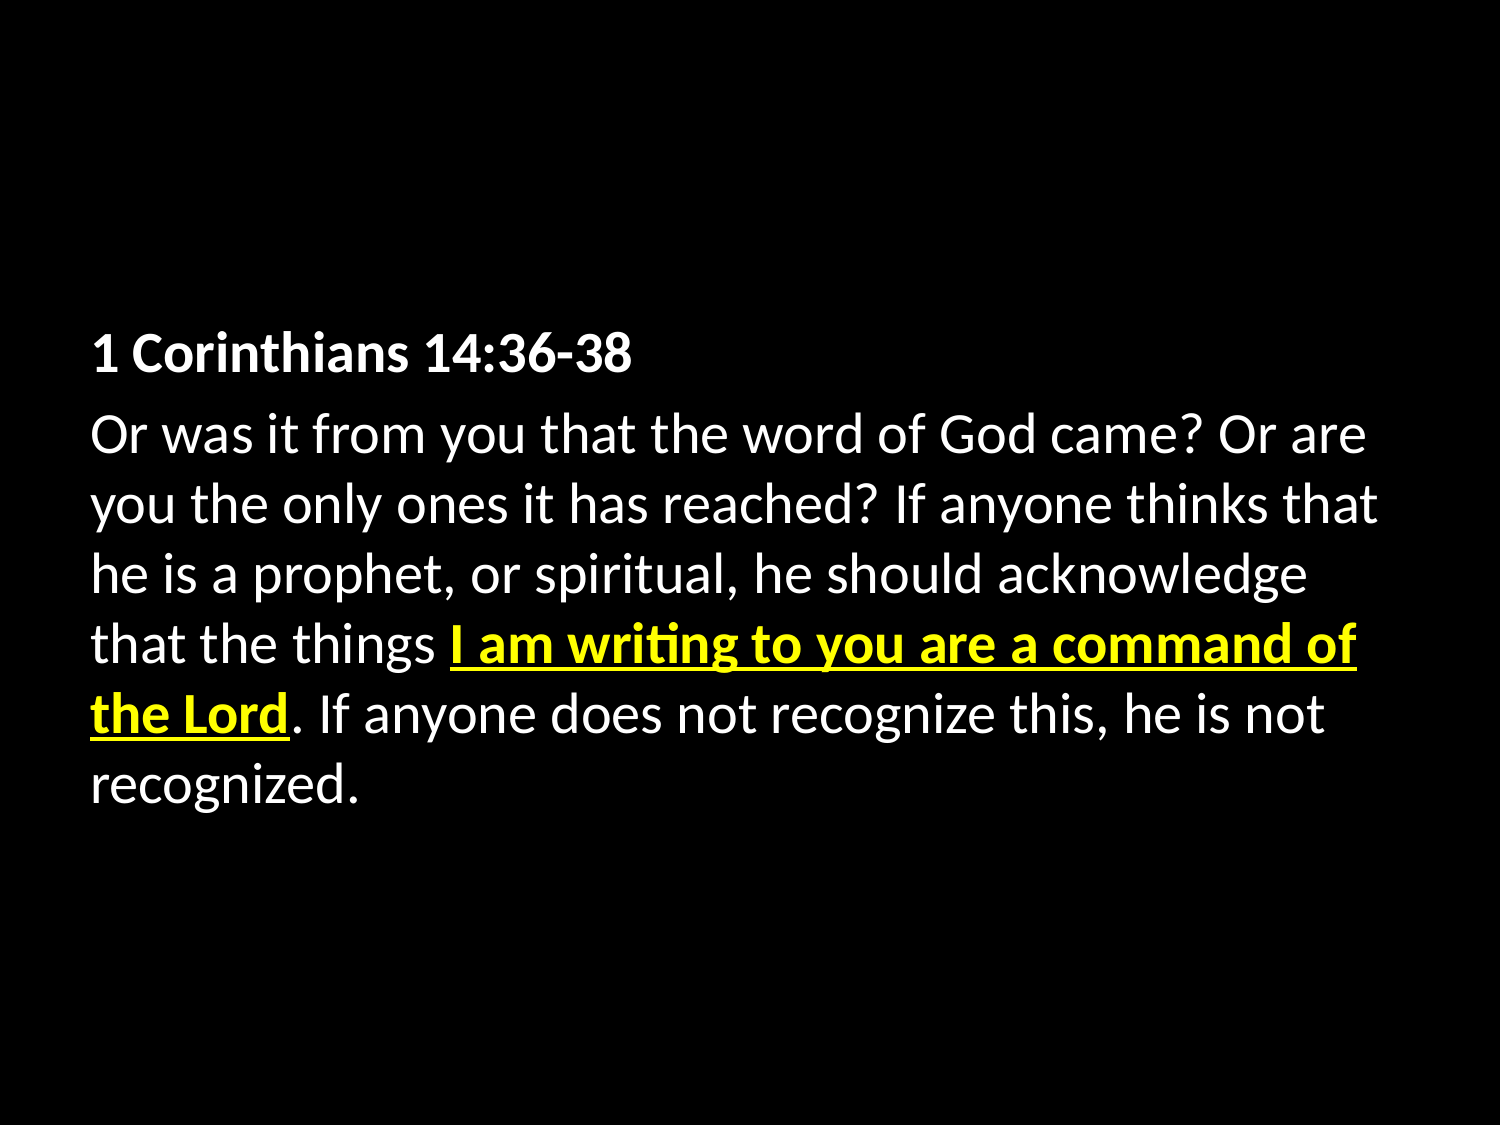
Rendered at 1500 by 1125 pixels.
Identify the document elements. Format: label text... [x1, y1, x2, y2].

list 1 Corinthians 14:36-38 Or was it from you that the word of God came? Or are you the only ones it has reached? If anyone thinks that he is a prophet, or spiritual, he should acknowledge that the things I am writing to you are a command of the Lord. If anyone does not recognize this, he is not recognized. [75, 62, 1425, 1067]
